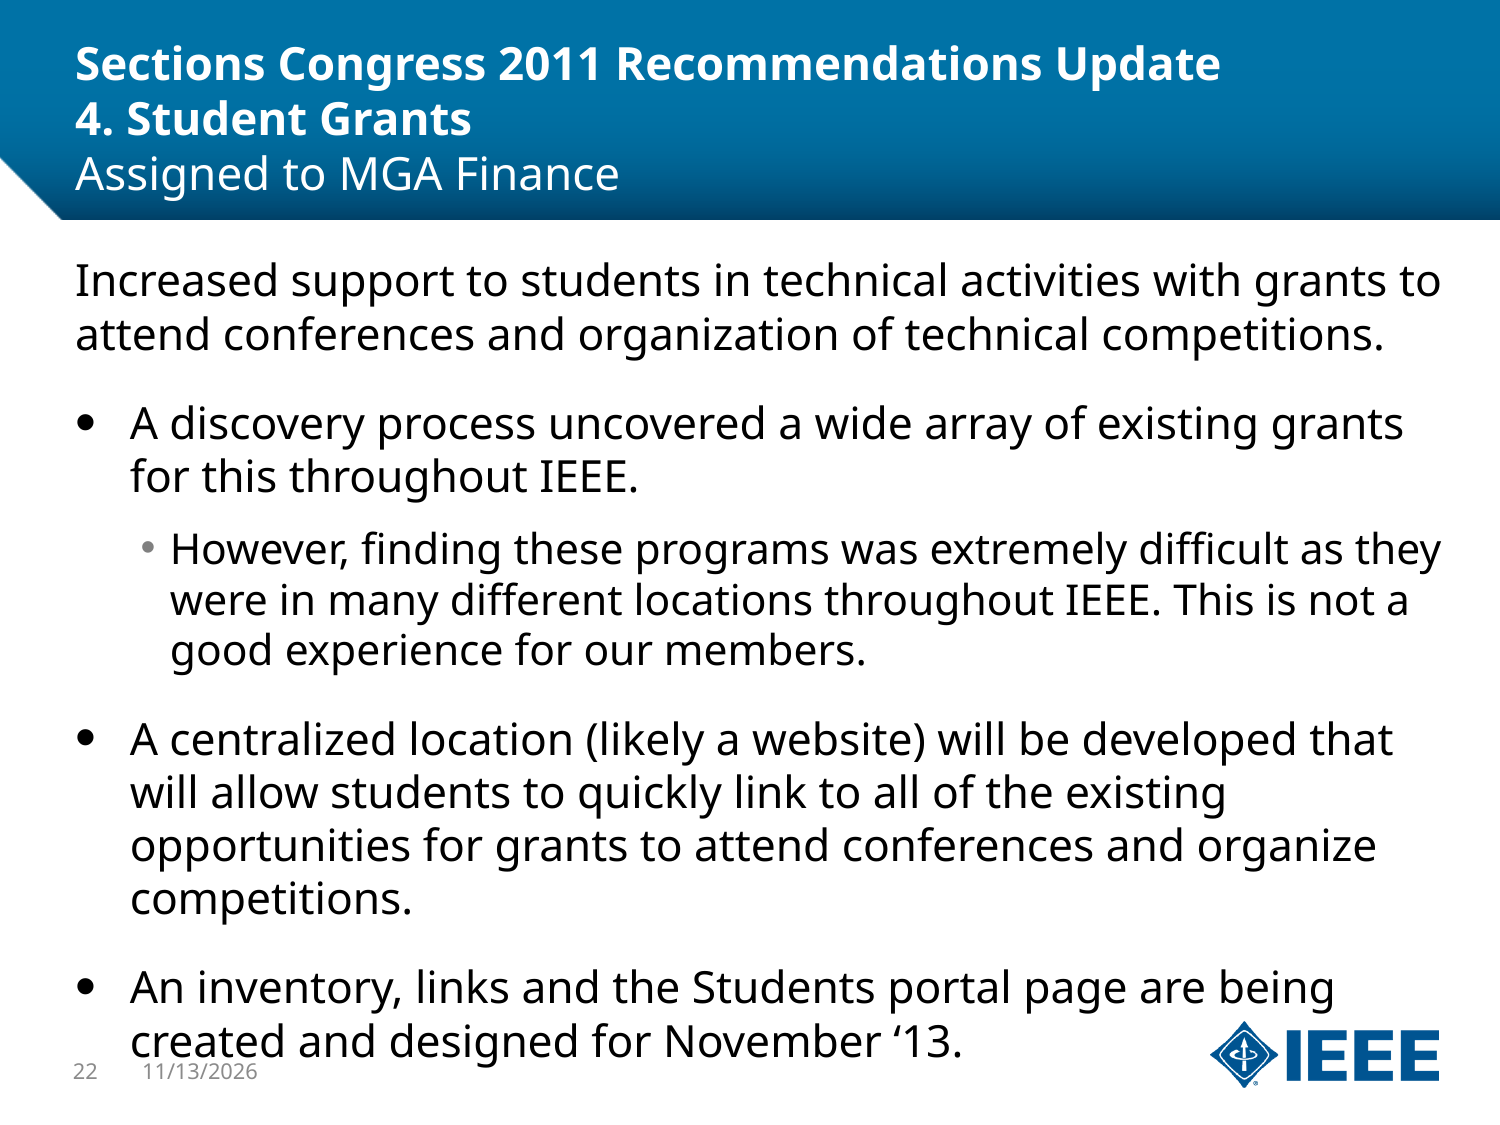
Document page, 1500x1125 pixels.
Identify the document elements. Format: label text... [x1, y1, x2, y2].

title Sections Congress 2011 Recommendations Update 4. Student Grants Assigned to MGA Finance [60, 32, 1436, 202]
list Increased support to students in technical activities with grants to attend conferences and organization of technical competitions. A discovery process uncovered a wide array of existing grants for this throughout IEEE. However, finding these programs was extremely difficult as they were in many different locations throughout IEEE. This is not a good experience for our members. A centralized location (likely a website) will be developed that will allow students to quickly link to all of the existing opportunities for grants to attend conferences and organize competitions. An inventory, links and the Students portal page are being created and designed for November ‘13. [60, 244, 1462, 1103]
